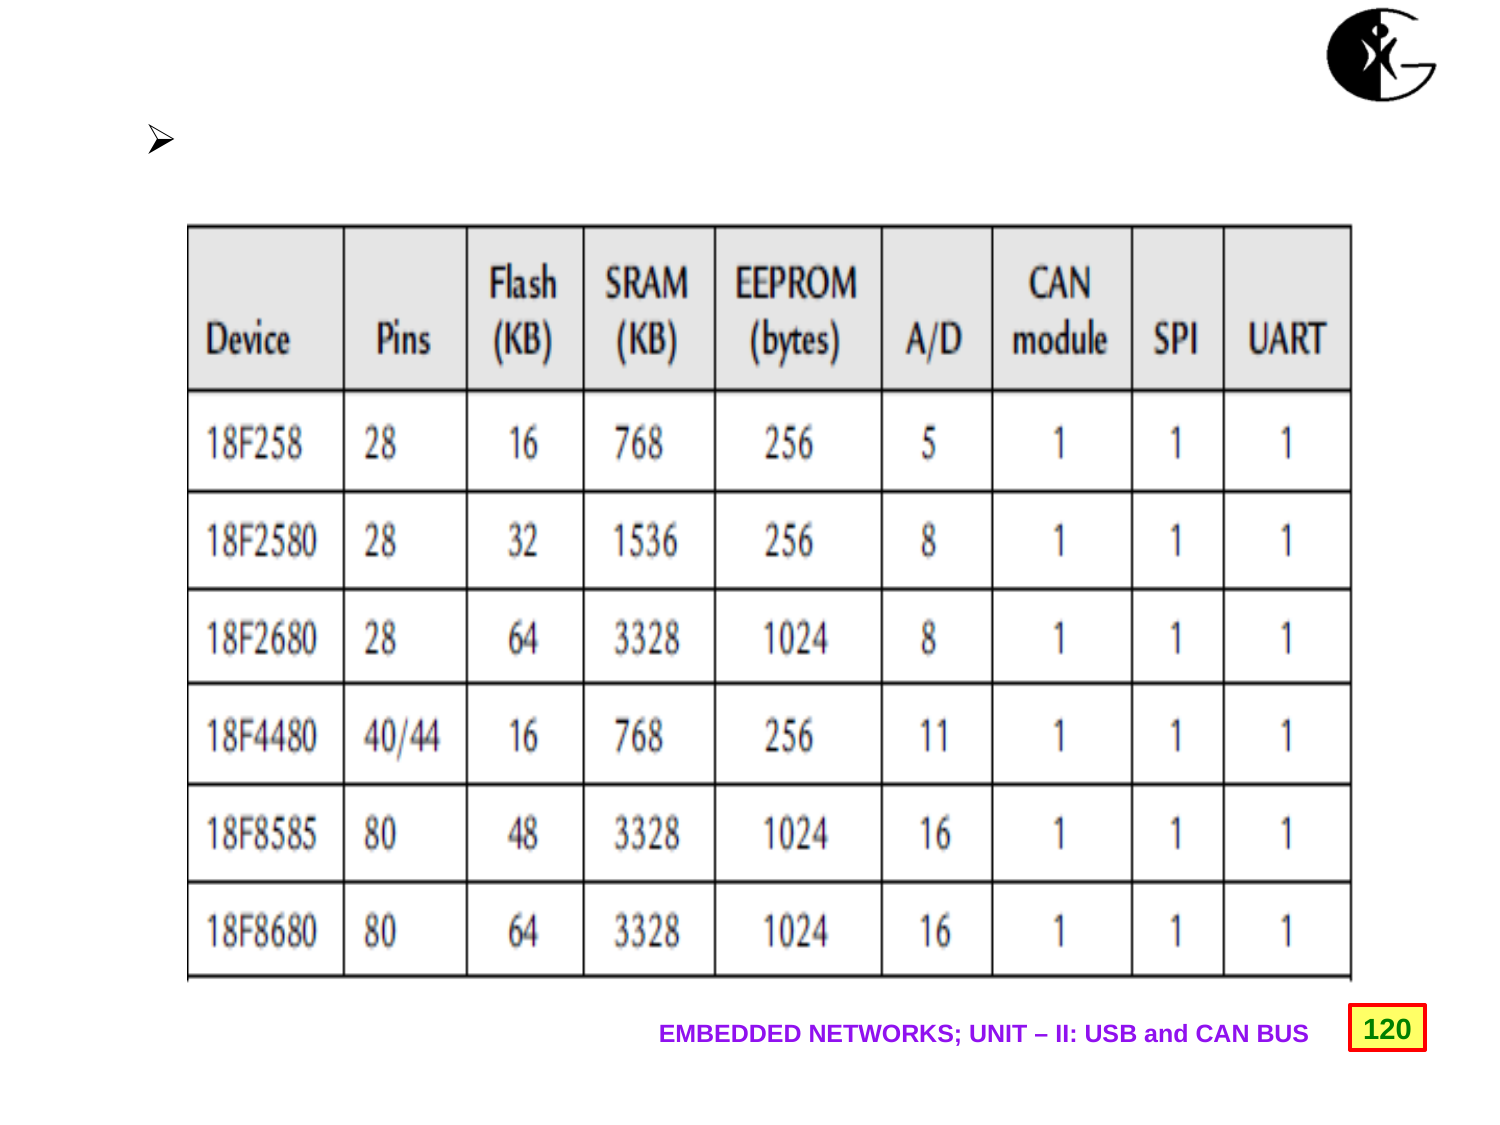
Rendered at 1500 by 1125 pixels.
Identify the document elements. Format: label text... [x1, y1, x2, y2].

picture [1312, 0, 1451, 113]
picture [187, 212, 1363, 1001]
list The table shown below indicate some of the PIC microcontrollers that include a CAN module. [112, 112, 1461, 1088]
